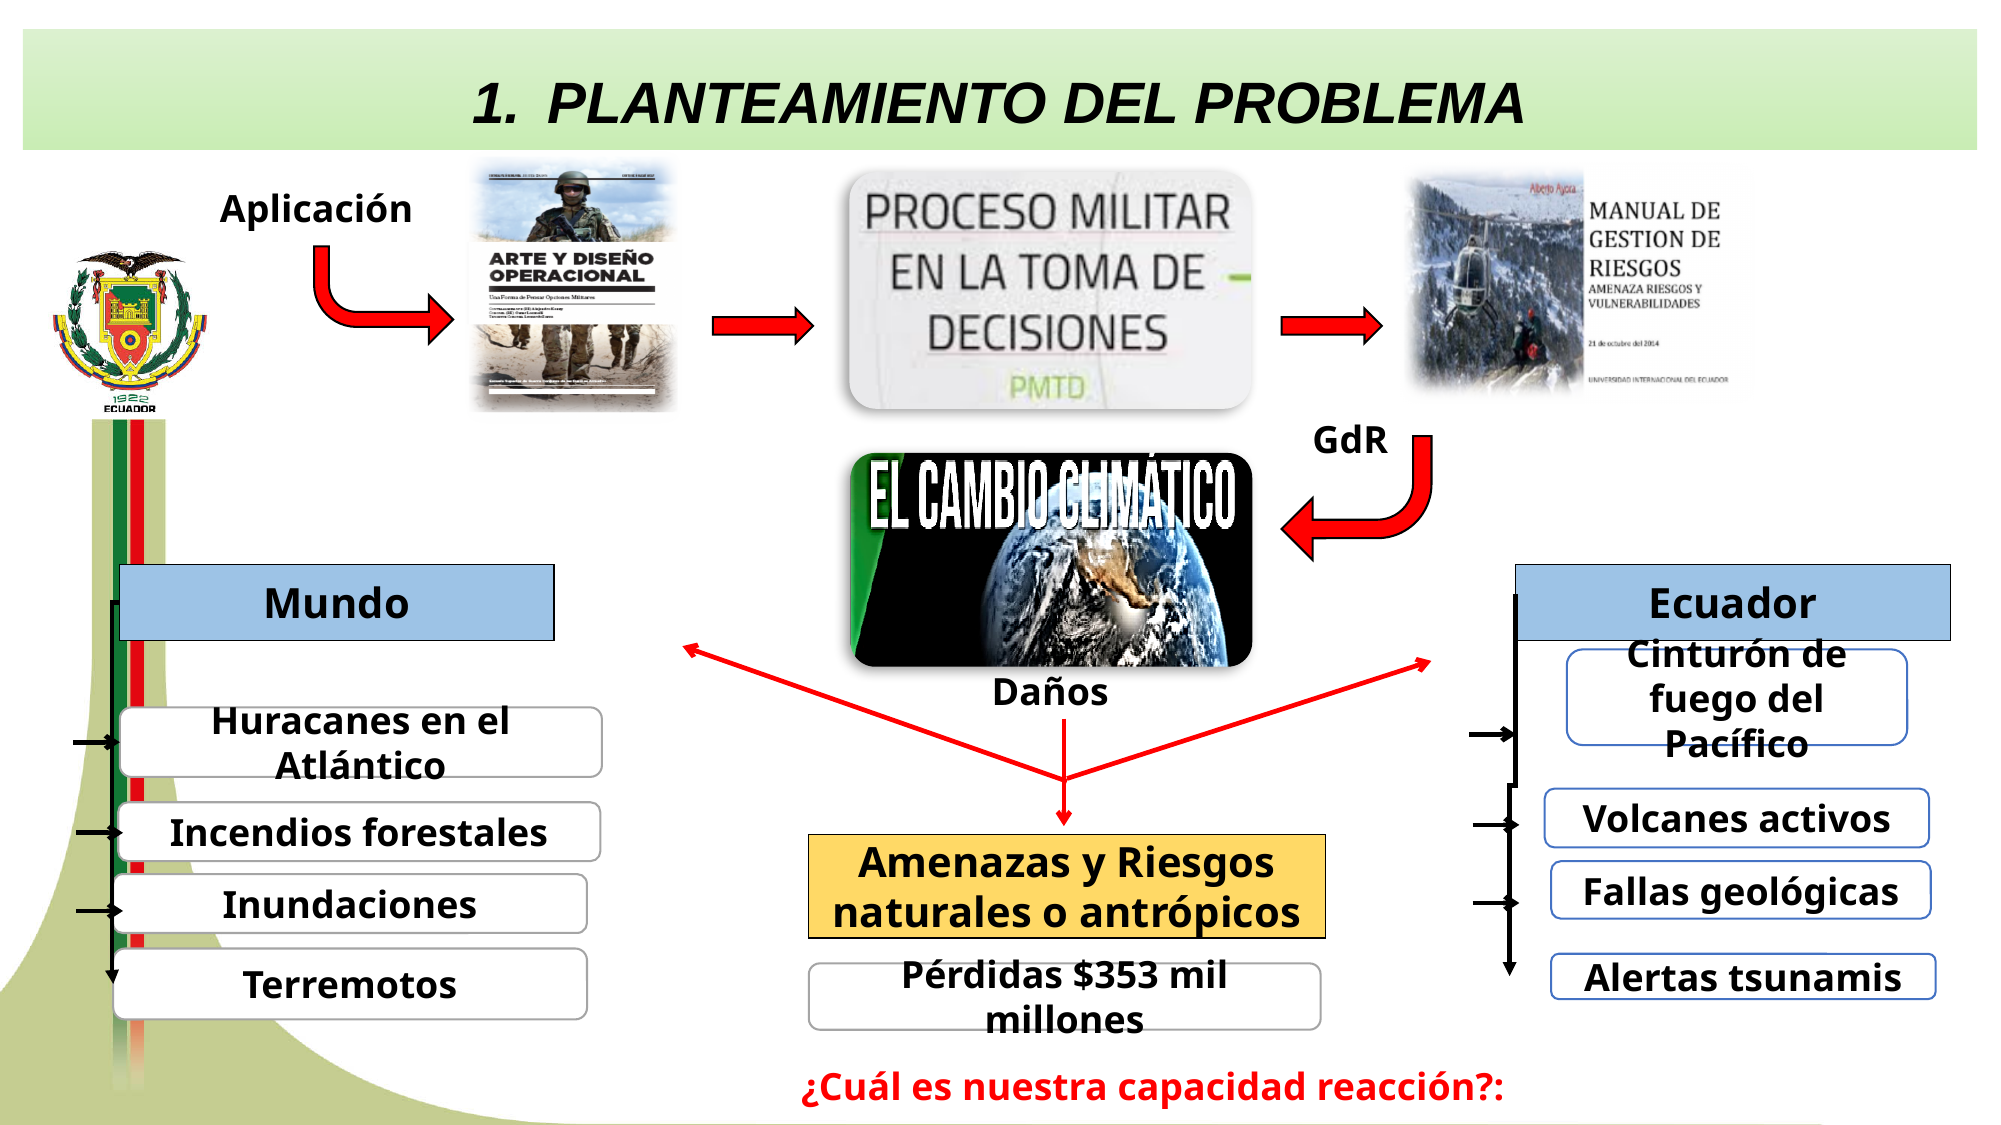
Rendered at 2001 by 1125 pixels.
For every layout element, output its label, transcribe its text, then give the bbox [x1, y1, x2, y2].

text_box Aplicación [205, 177, 438, 238]
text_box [1469, 594, 1520, 977]
text_box ¿Cuál es nuestra capacidad reacción?: [786, 1056, 1535, 1116]
text_box [1280, 306, 1384, 346]
text_box [313, 245, 455, 347]
text_box Pérdidas $353 mil millones [807, 962, 1322, 1031]
text_box Huracanes en el Atlántico [123, 706, 603, 778]
text_box PLANTEAMIENTO DEL PROBLEMA [22, 29, 1978, 151]
text_box Cinturón de fuego del Pacífico [1565, 648, 1909, 747]
text_box [711, 306, 815, 346]
text_box Terremotos [112, 947, 589, 1021]
text_box Fallas geológicas [1550, 860, 1932, 920]
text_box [73, 602, 123, 985]
text_box Incendios forestales [123, 801, 602, 863]
picture [0, 0, 2001, 1125]
text_box Inundaciones [123, 873, 588, 935]
text_box Alertas tsunamis [1550, 952, 1937, 1001]
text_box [682, 646, 1068, 782]
text_box Volcanes activos [1543, 787, 1931, 849]
text_box Ecuador [1515, 564, 1951, 641]
text_box Mundo [119, 564, 555, 641]
text_box [1280, 435, 1433, 563]
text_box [1067, 660, 1432, 779]
text_box GdR [1297, 408, 1403, 469]
text_box Amenazas y Riesgos naturales o antrópicos [808, 834, 1326, 939]
